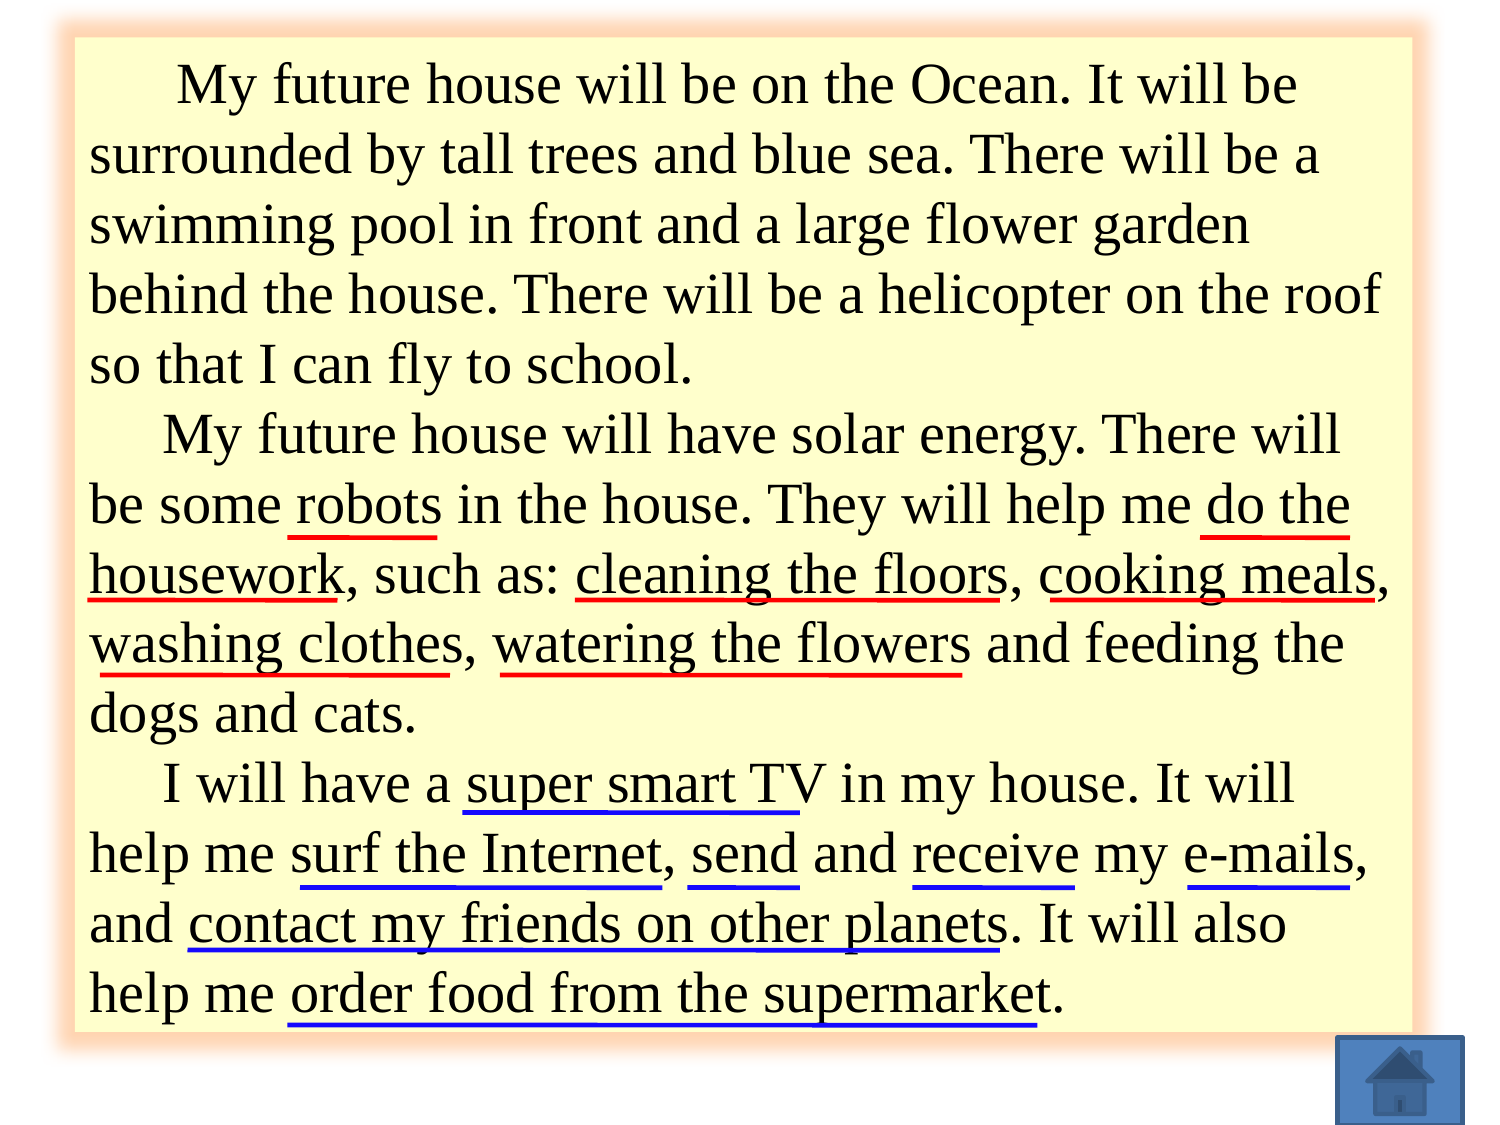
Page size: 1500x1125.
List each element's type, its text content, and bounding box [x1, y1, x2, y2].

text_box [1335, 1035, 1465, 1125]
text_box My future house will be on the Ocean. It will be surrounded by tall trees and blue sea. There will be a swimming pool in front and a large flower garden behind the house. There will be a helicopter on the roof so that I can fly to school. My future house will have solar energy. There will be some robots in the house. They will help me do the housework, such as: cleaning the floors, cooking meals, washing clothes, watering the flowers and feeding the dogs and cats. I will have a super smart TV in my house. It will help me surf the Internet, send and receive my e-mails, and contact my friends on other planets. It will also help me order food from the supermarket. [74, 37, 1413, 1032]
